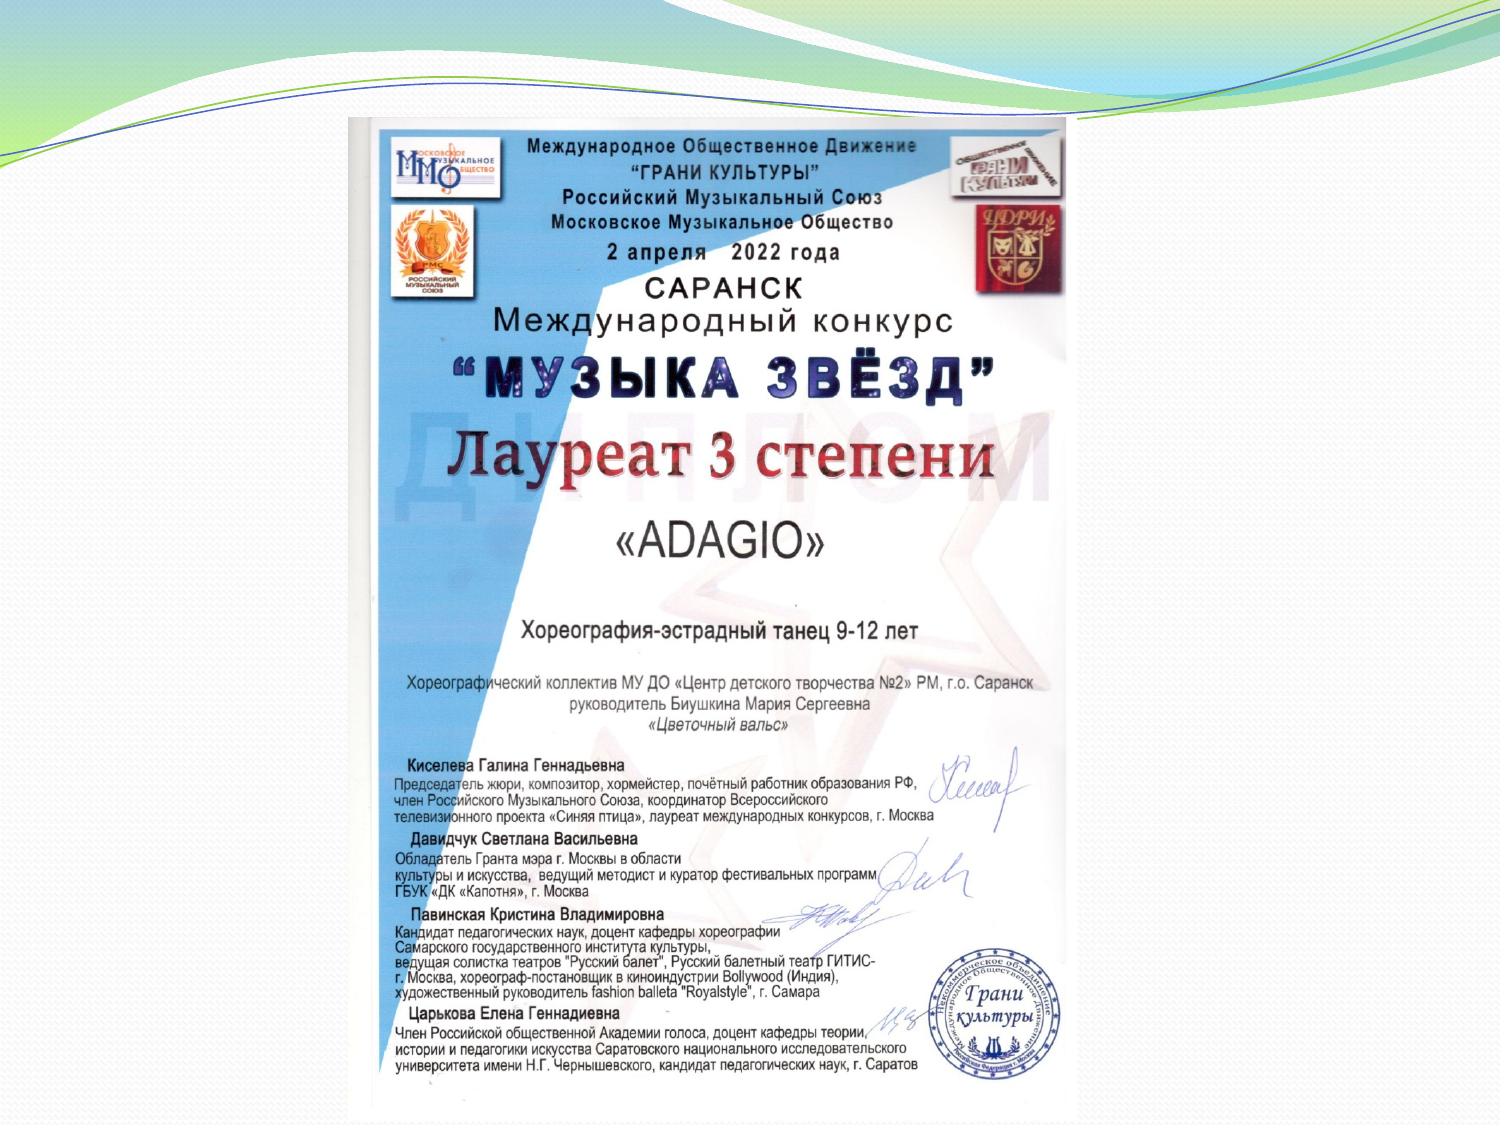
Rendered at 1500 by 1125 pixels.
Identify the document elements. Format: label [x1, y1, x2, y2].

picture [348, 117, 1078, 1120]
